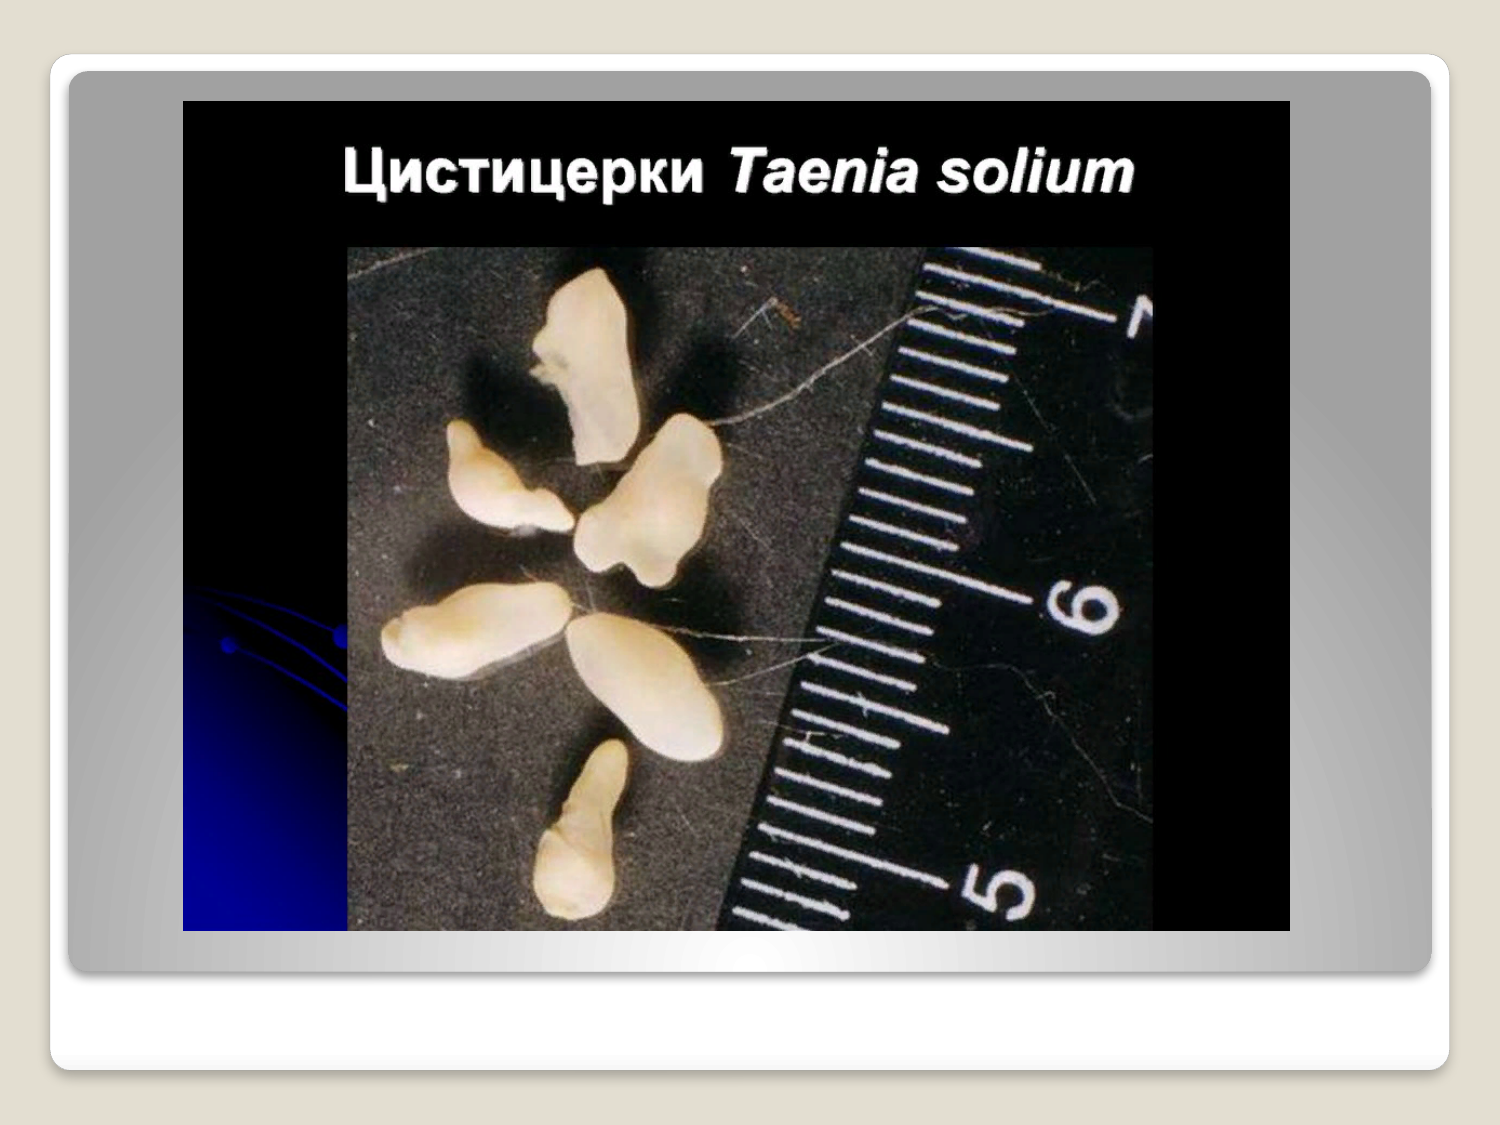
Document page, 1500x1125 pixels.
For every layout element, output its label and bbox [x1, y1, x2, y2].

list [182, 101, 1290, 931]
